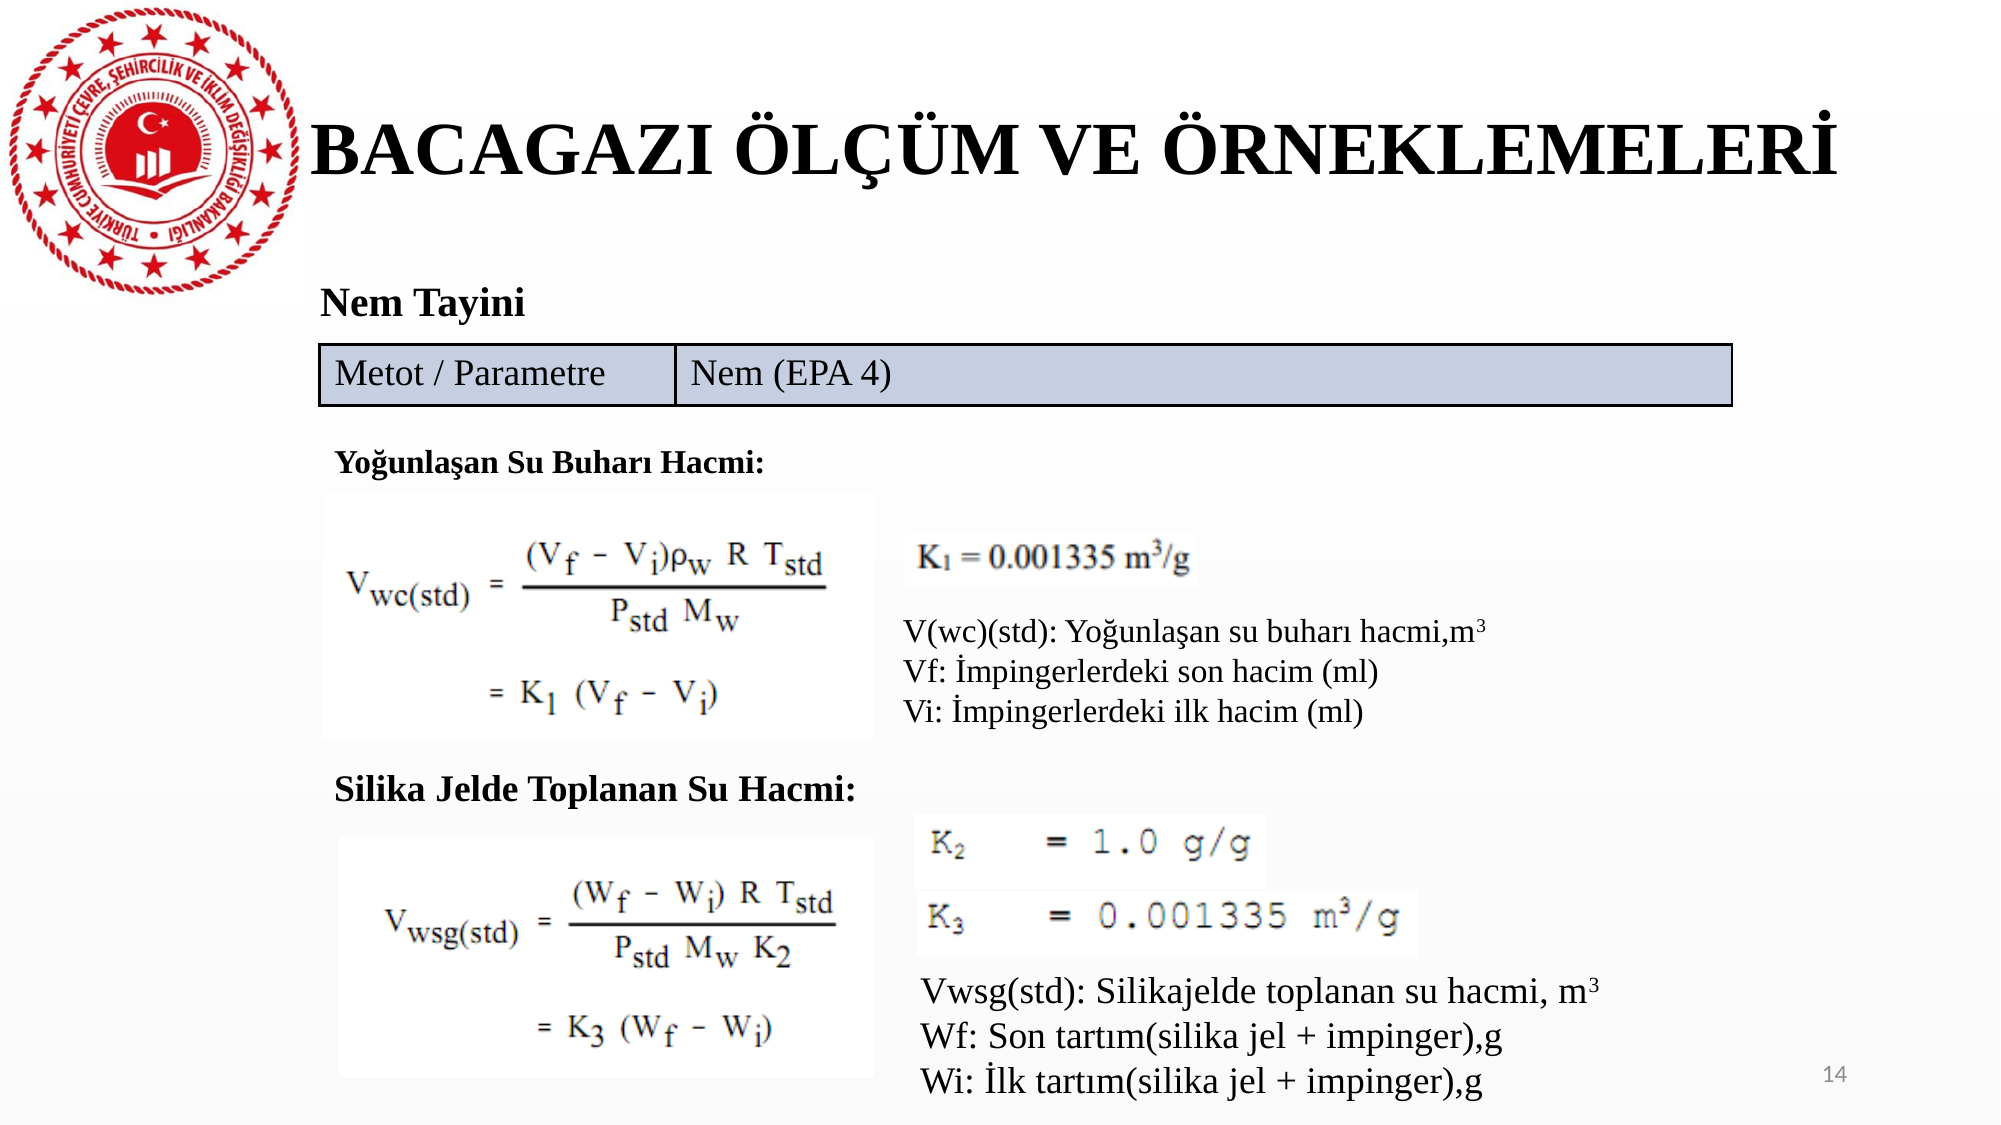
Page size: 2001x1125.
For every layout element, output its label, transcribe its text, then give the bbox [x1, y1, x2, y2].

text_box Silika Jelde Toplanan Su Hacmi: [319, 756, 996, 817]
table_header Metot / Parametre [321, 346, 674, 404]
table_header Nem (EPA 4) [677, 346, 1731, 404]
text_box Nem Tayini [305, 266, 1781, 332]
picture [339, 837, 874, 1077]
picture [0, 0, 306, 302]
picture [322, 490, 874, 739]
text_box Yoğunlaşan Su Buharı Hacmi: [319, 433, 1316, 488]
text_box Vwsg(std): Silikajelde toplanan su hacmi, m3 Wf: Son tartım(silika jel + impinger),g Wi: İlk tartım(silika jel + impinger),g [905, 959, 1666, 1109]
picture [905, 530, 1198, 586]
slide_number 14 [1412, 1042, 1863, 1103]
picture [915, 814, 1266, 889]
picture [917, 891, 1418, 957]
text_box V(wc)(std): Yoğunlaşan su buharı hacmi,m3 Vf: İmpingerlerdeki son hacim (ml) Vi: İmpingerlerdeki ilk hacim (ml) [888, 602, 1551, 737]
text_box BACAGAZI ÖLÇÜM VE ÖRNEKLEMELERİ [306, 41, 1877, 260]
